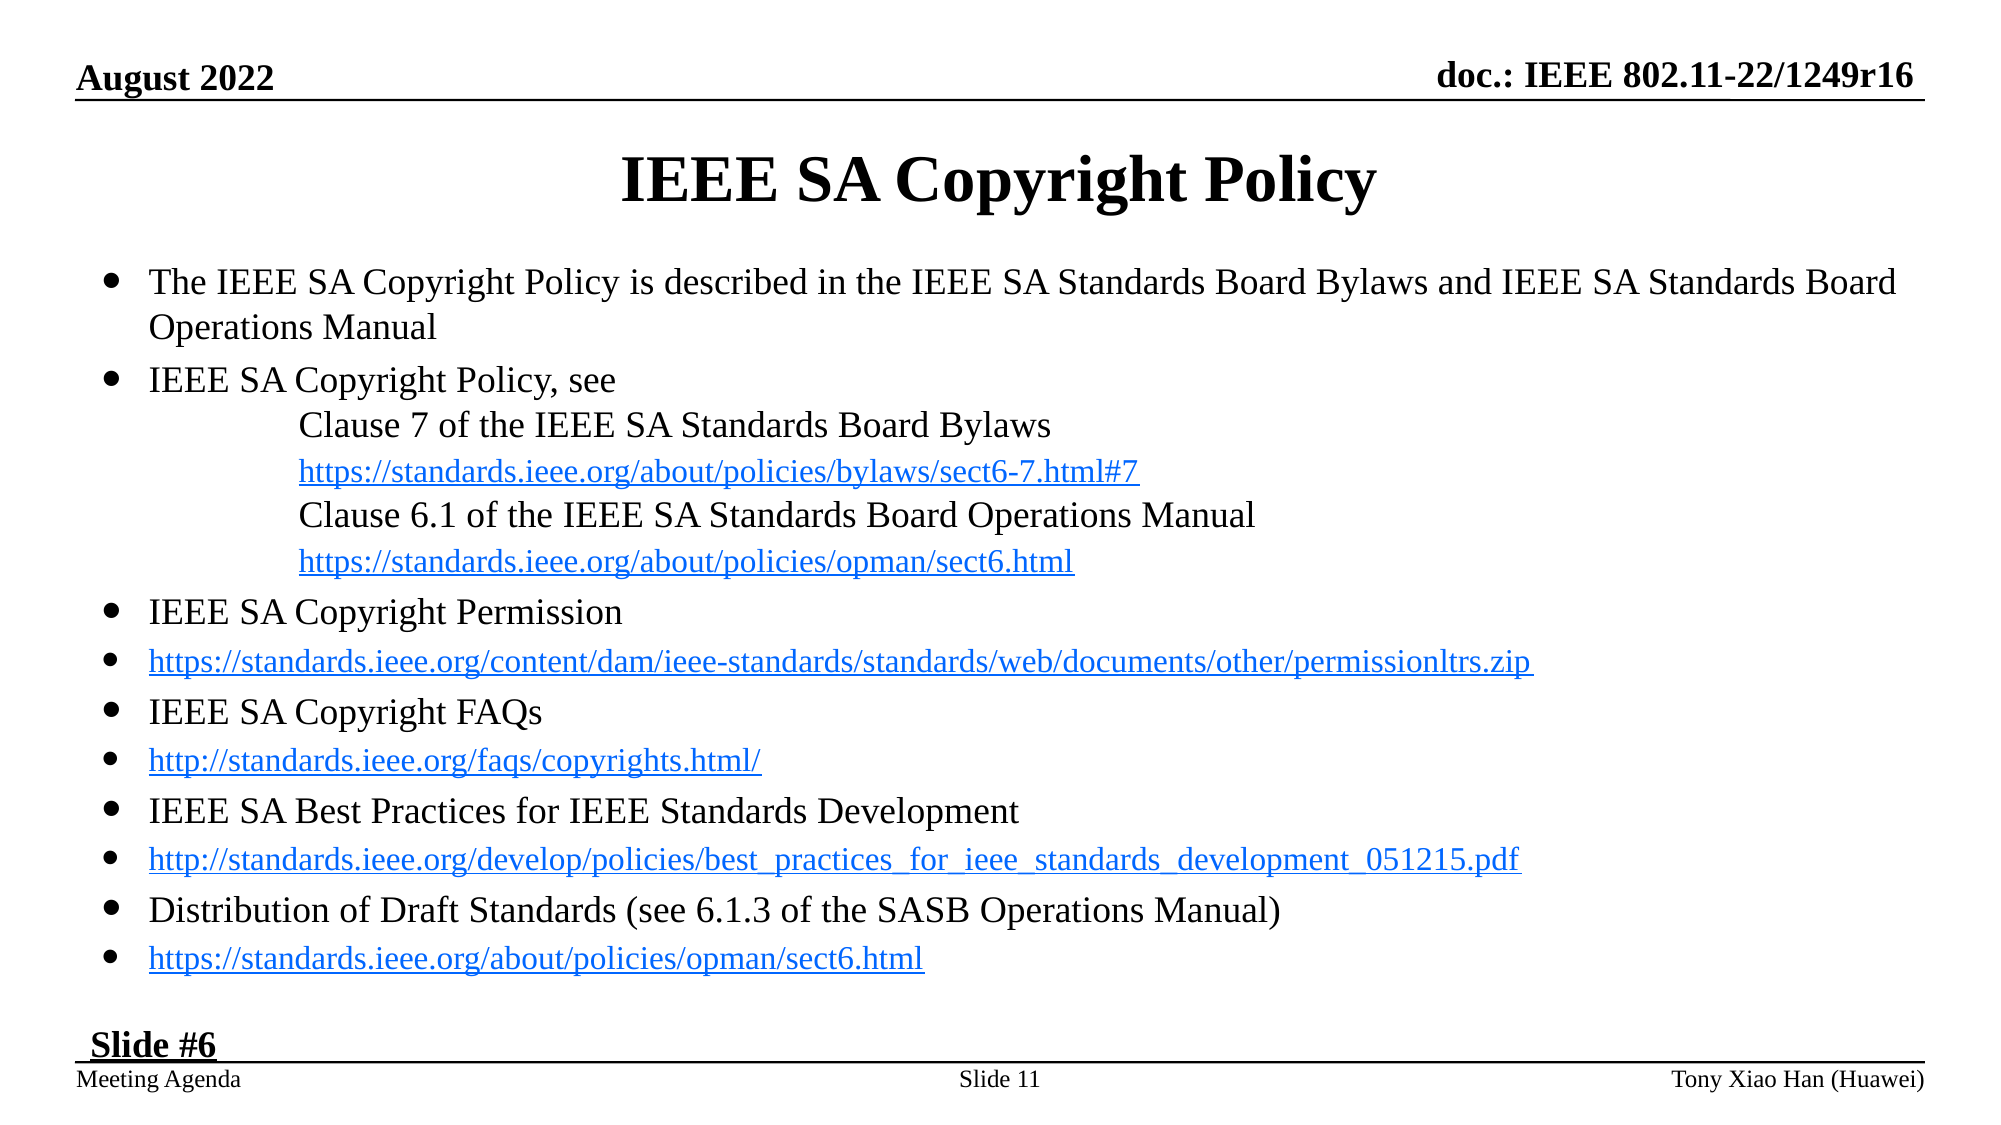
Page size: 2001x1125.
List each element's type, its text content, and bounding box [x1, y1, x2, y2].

text_box Slide #6 [75, 1012, 232, 1073]
list The IEEE SA Copyright Policy is described in the IEEE SA Standards Board Bylaws and IEEE SA Standards Board Operations Manual IEEE SA Copyright Policy, see Clause 7 of the IEEE SA Standards Board Bylaws https://standards.ieee.org/about/policies/bylaws/sect6-7.html#7 Clause 6.1 of the IEEE SA Standards Board Operations Manual https://standards.ieee.org/about/policies/opman/sect6.html IEEE SA Copyright Permission https://standards.ieee.org/content/dam/ieee-standards/standards/web/documents/other/permissionltrs.zip IEEE SA Copyright FAQs http://standards.ieee.org/faqs/copyrights.html/ IEEE SA Best Practices for IEEE Standards Development http://standards.ieee.org/develop/policies/best_practices_for_ieee_standards_development_051215.pdf Distribution of Draft Standards (see 6.1.3 of the SASB Operations Manual) https://standards.ieee.org/about/policies/opman/sect6.html [75, 249, 1925, 1013]
text_box IEEE SA Copyright Policy [362, 87, 1638, 263]
